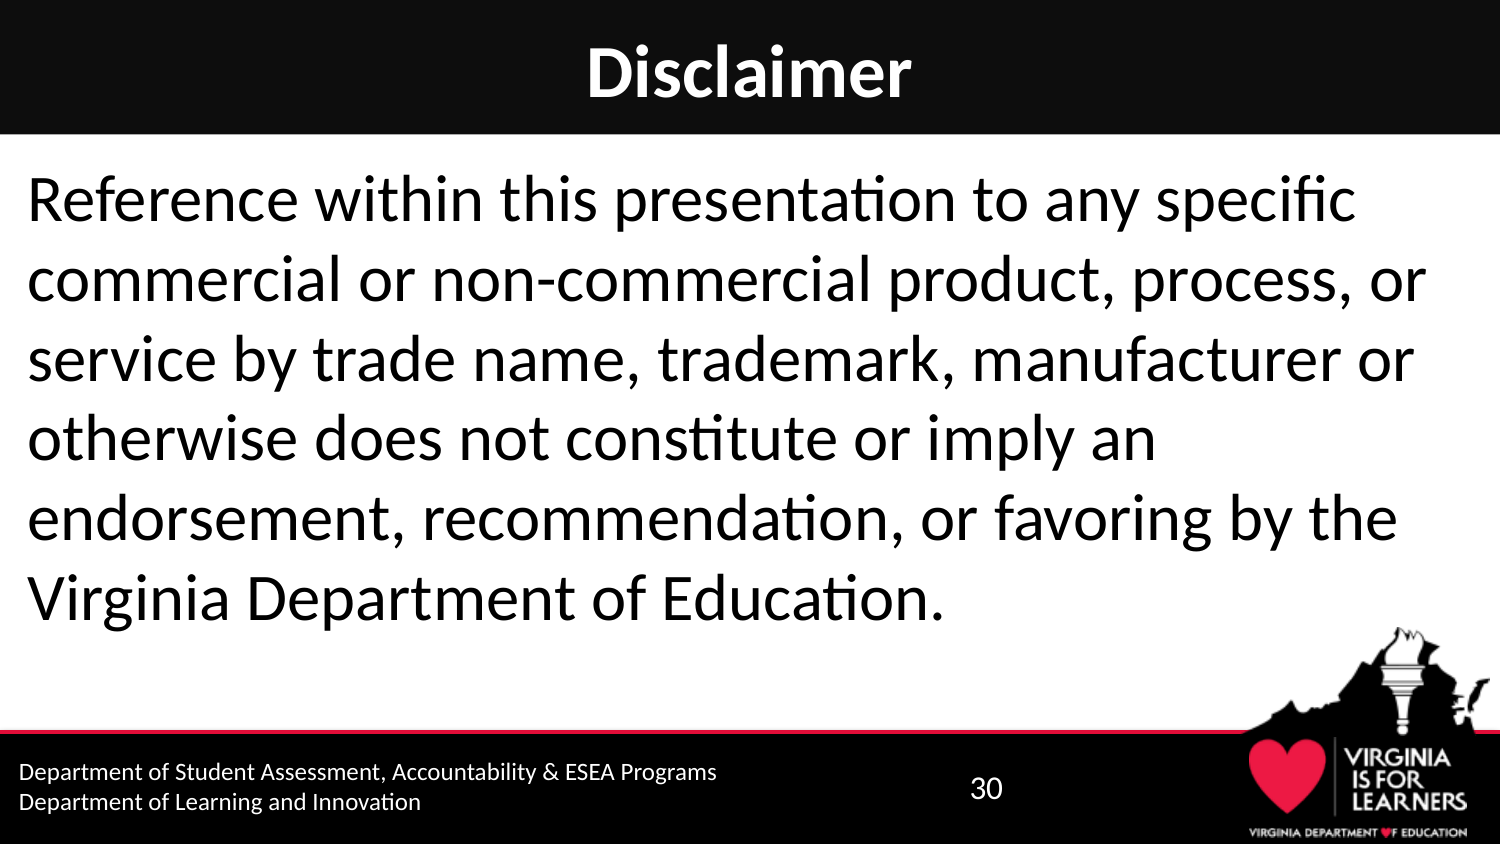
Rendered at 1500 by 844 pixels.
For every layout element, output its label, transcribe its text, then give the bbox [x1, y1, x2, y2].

picture [1240, 627, 1490, 736]
title Disclaimer [0, 0, 1500, 135]
list Reference within this presentation to any specific commercial or non-commercial product, process, or service by trade name, trademark, manufacturer or otherwise does not constitute or imply an endorsement, recommendation, or favoring by the Virginia Department of Education. [12, 146, 1477, 710]
picture [1249, 737, 1467, 838]
